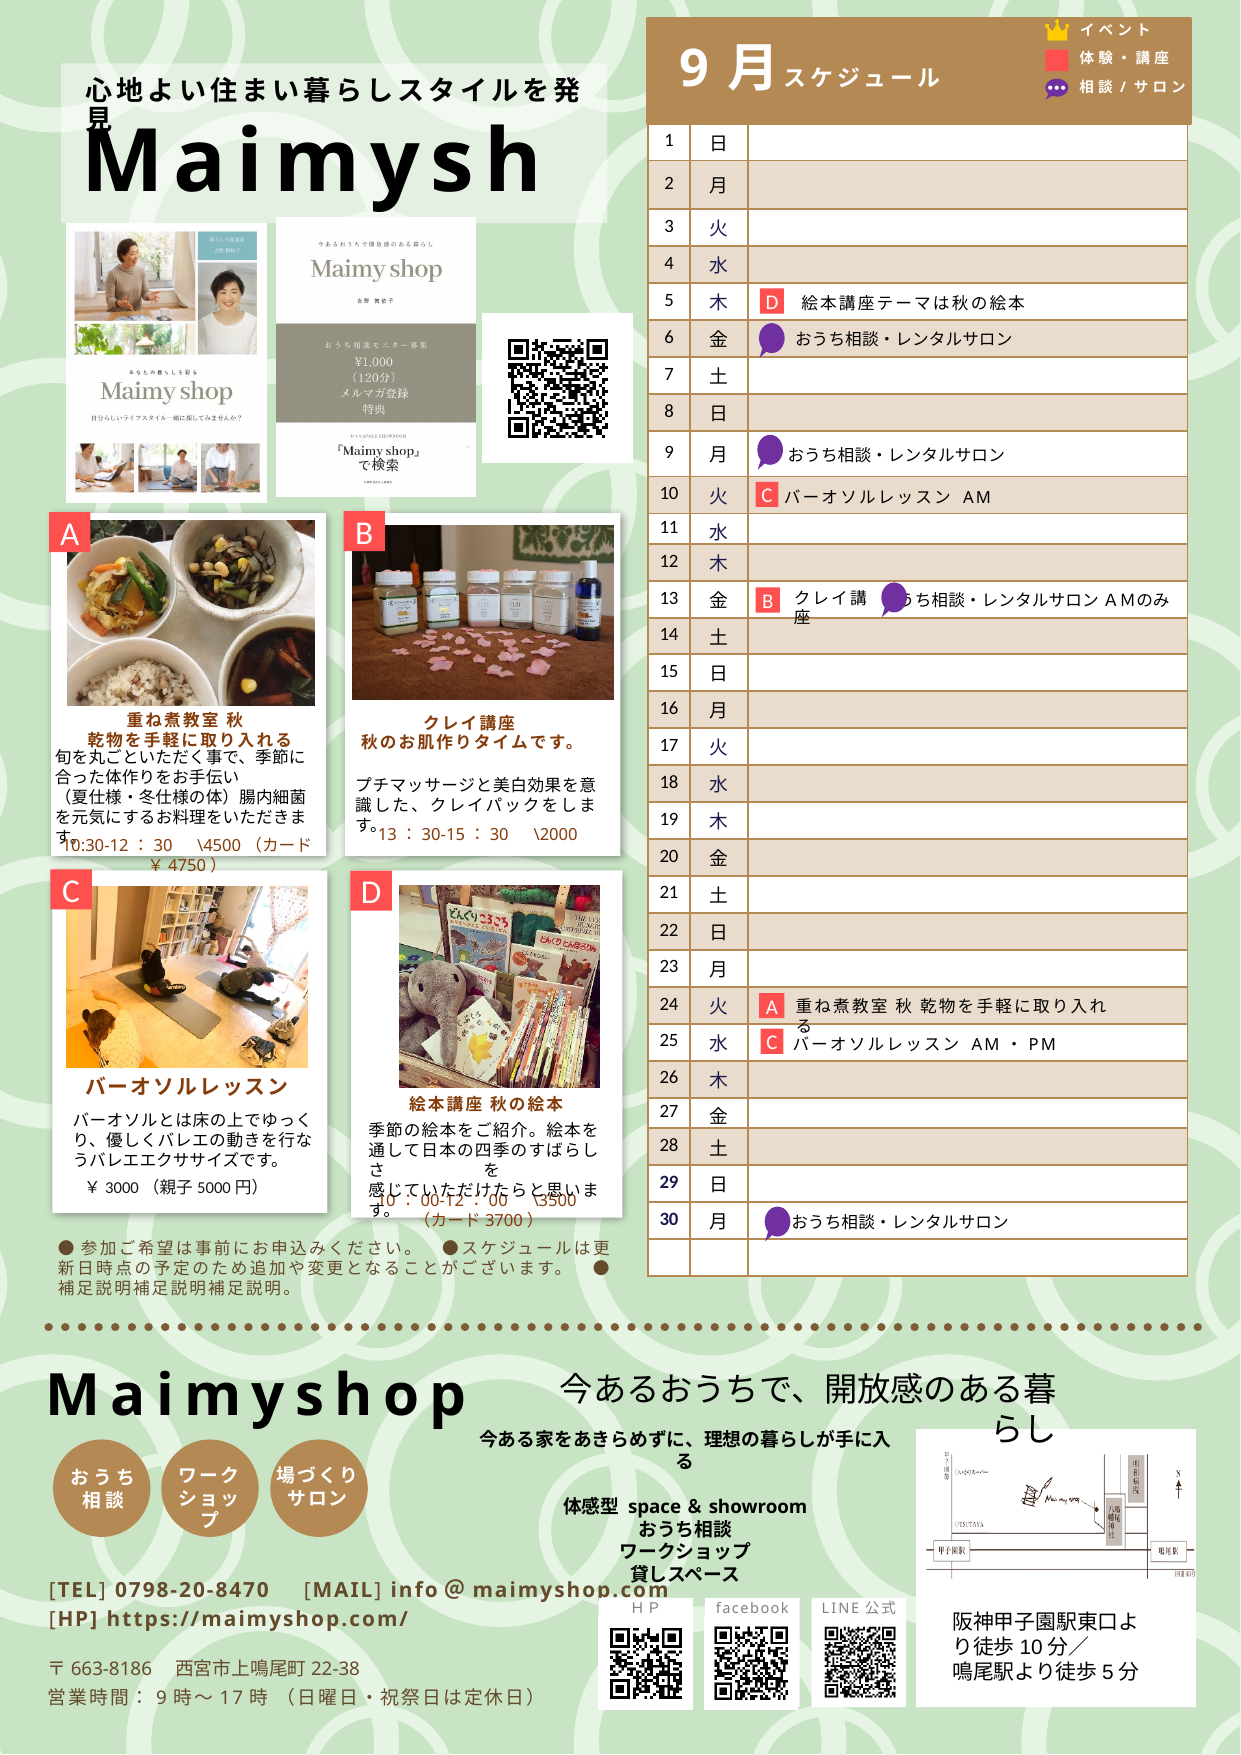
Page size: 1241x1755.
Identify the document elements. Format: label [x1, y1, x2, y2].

text_box [263, 1439, 385, 1538]
text_box [948, 583, 966, 588]
picture [1045, 16, 1069, 43]
picture [66, 222, 267, 504]
picture [704, 1616, 798, 1711]
picture [399, 885, 600, 1088]
text_box [0, 0, 1241, 1755]
picture [352, 525, 614, 700]
picture [67, 519, 316, 706]
picture [482, 313, 633, 464]
picture [275, 217, 477, 498]
picture [925, 1443, 1197, 1587]
text_box [157, 1439, 263, 1538]
picture [598, 1616, 693, 1710]
picture [817, 1619, 903, 1706]
text_box [1045, 78, 1069, 97]
text_box [52, 1439, 151, 1538]
picture [66, 886, 308, 1068]
